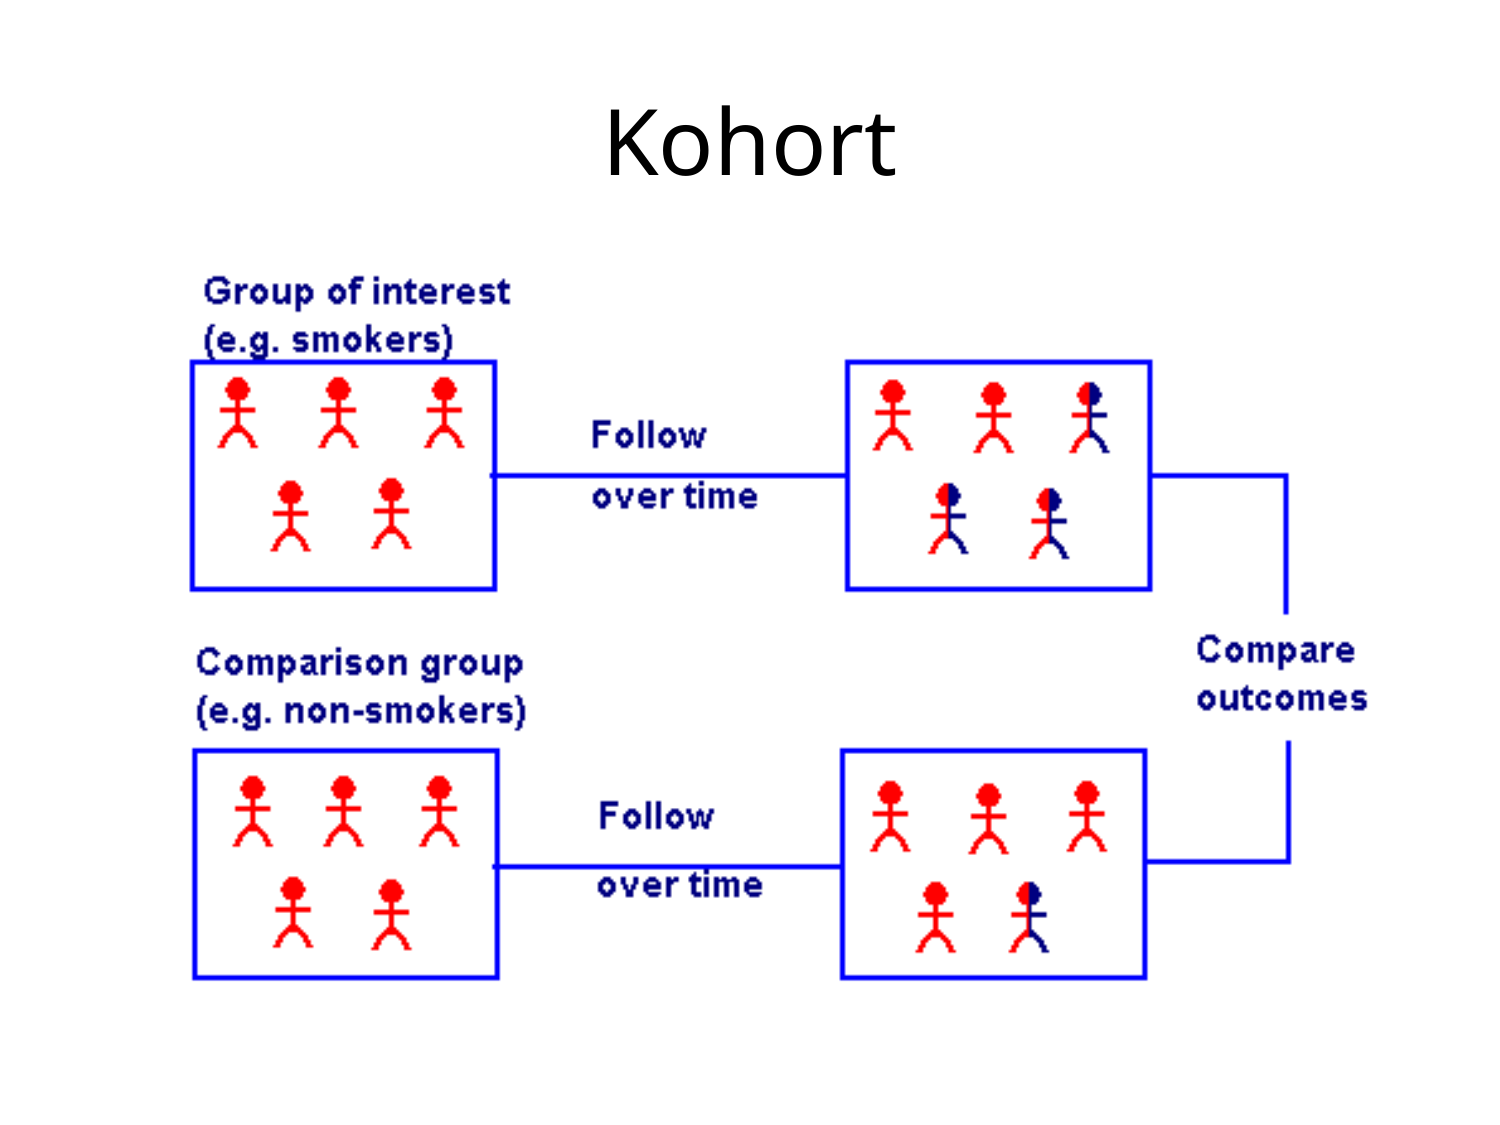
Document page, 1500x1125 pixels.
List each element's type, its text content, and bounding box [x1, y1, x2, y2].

title Kohort [75, 45, 1425, 233]
picture [182, 266, 1444, 1024]
